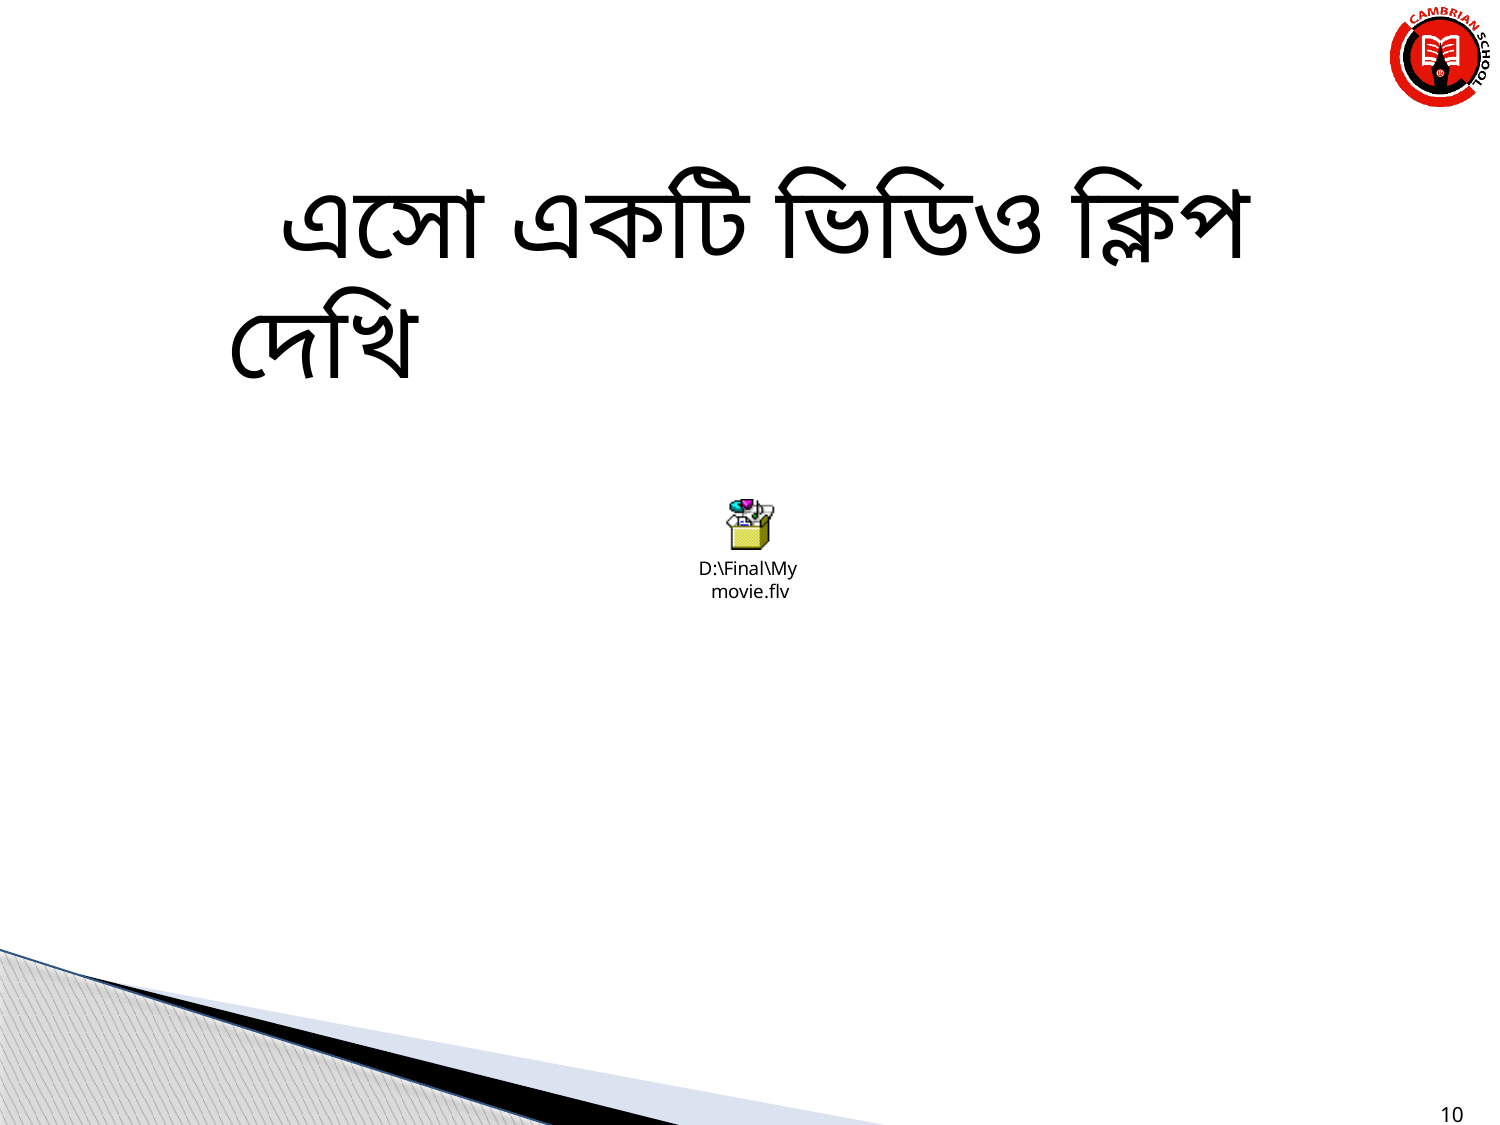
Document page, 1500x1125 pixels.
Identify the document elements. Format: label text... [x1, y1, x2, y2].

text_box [674, 498, 826, 626]
slide_number 10 [1418, 1077, 1479, 1125]
text_box এসো একটি ভিডিও ক্লিপ দেখি [212, 151, 1375, 406]
picture [1389, 6, 1490, 107]
